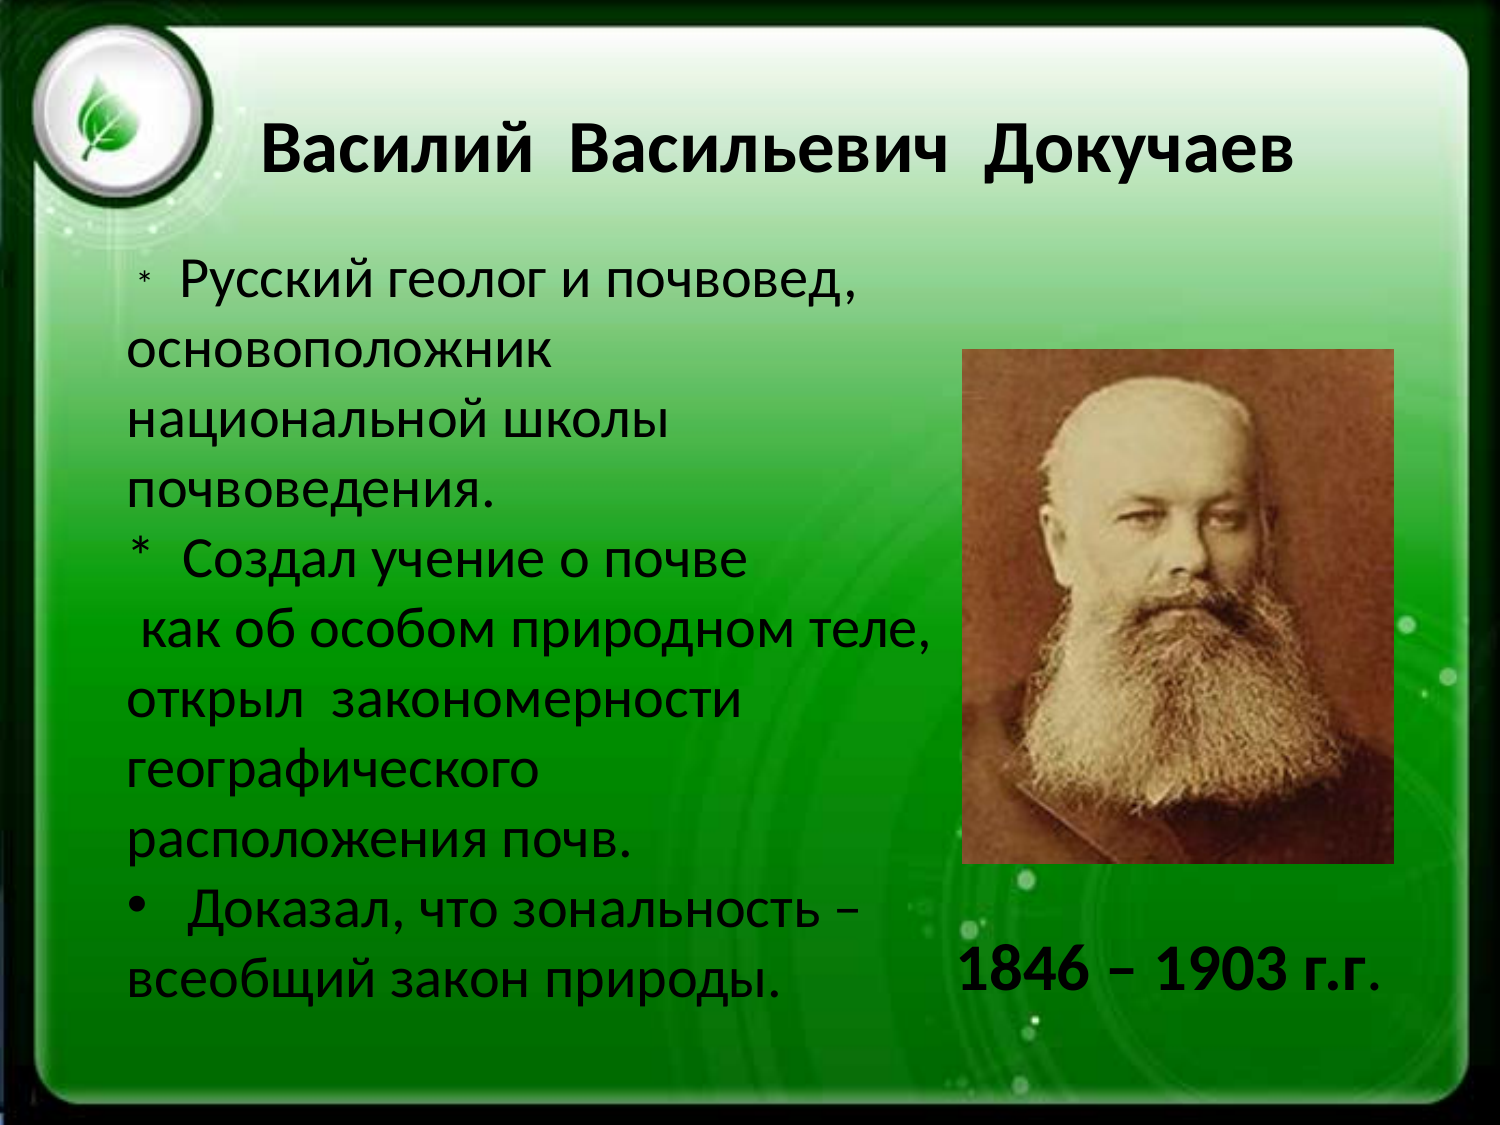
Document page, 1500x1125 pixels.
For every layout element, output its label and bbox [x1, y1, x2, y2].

picture [962, 349, 1394, 864]
list [0, 0, 1500, 1125]
